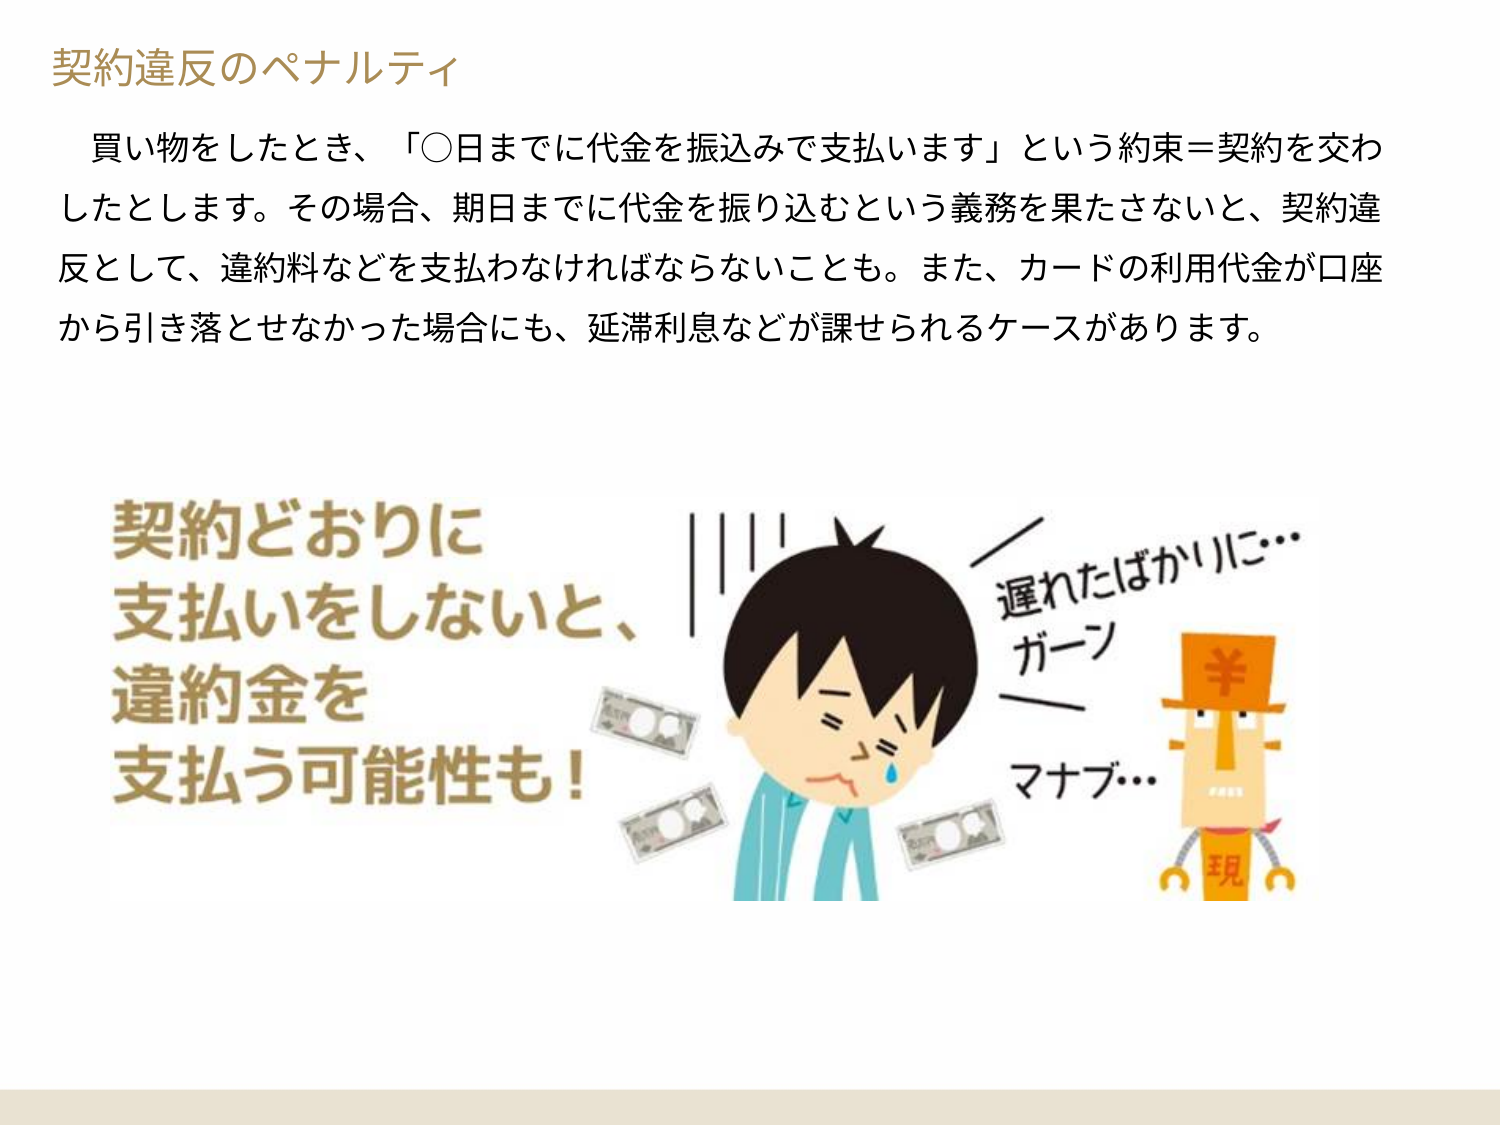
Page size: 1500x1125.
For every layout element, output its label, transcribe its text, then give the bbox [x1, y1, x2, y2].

picture [0, 0, 1500, 1125]
text_box 契約違反のペナルティ [36, 34, 750, 99]
text_box 買い物をしたとき、「○日までに代金を振込みで支払います」という約束＝契約を交わしたとします。その場合、期日までに代金を振り込むという義務を果たさないと、契約違反として、違約料などを支払わなければならないことも。また、カードの利用代金が口座から引き落とせなかった場合にも、延滞利息などが課せられるケースがあります。 [36, 99, 1421, 355]
